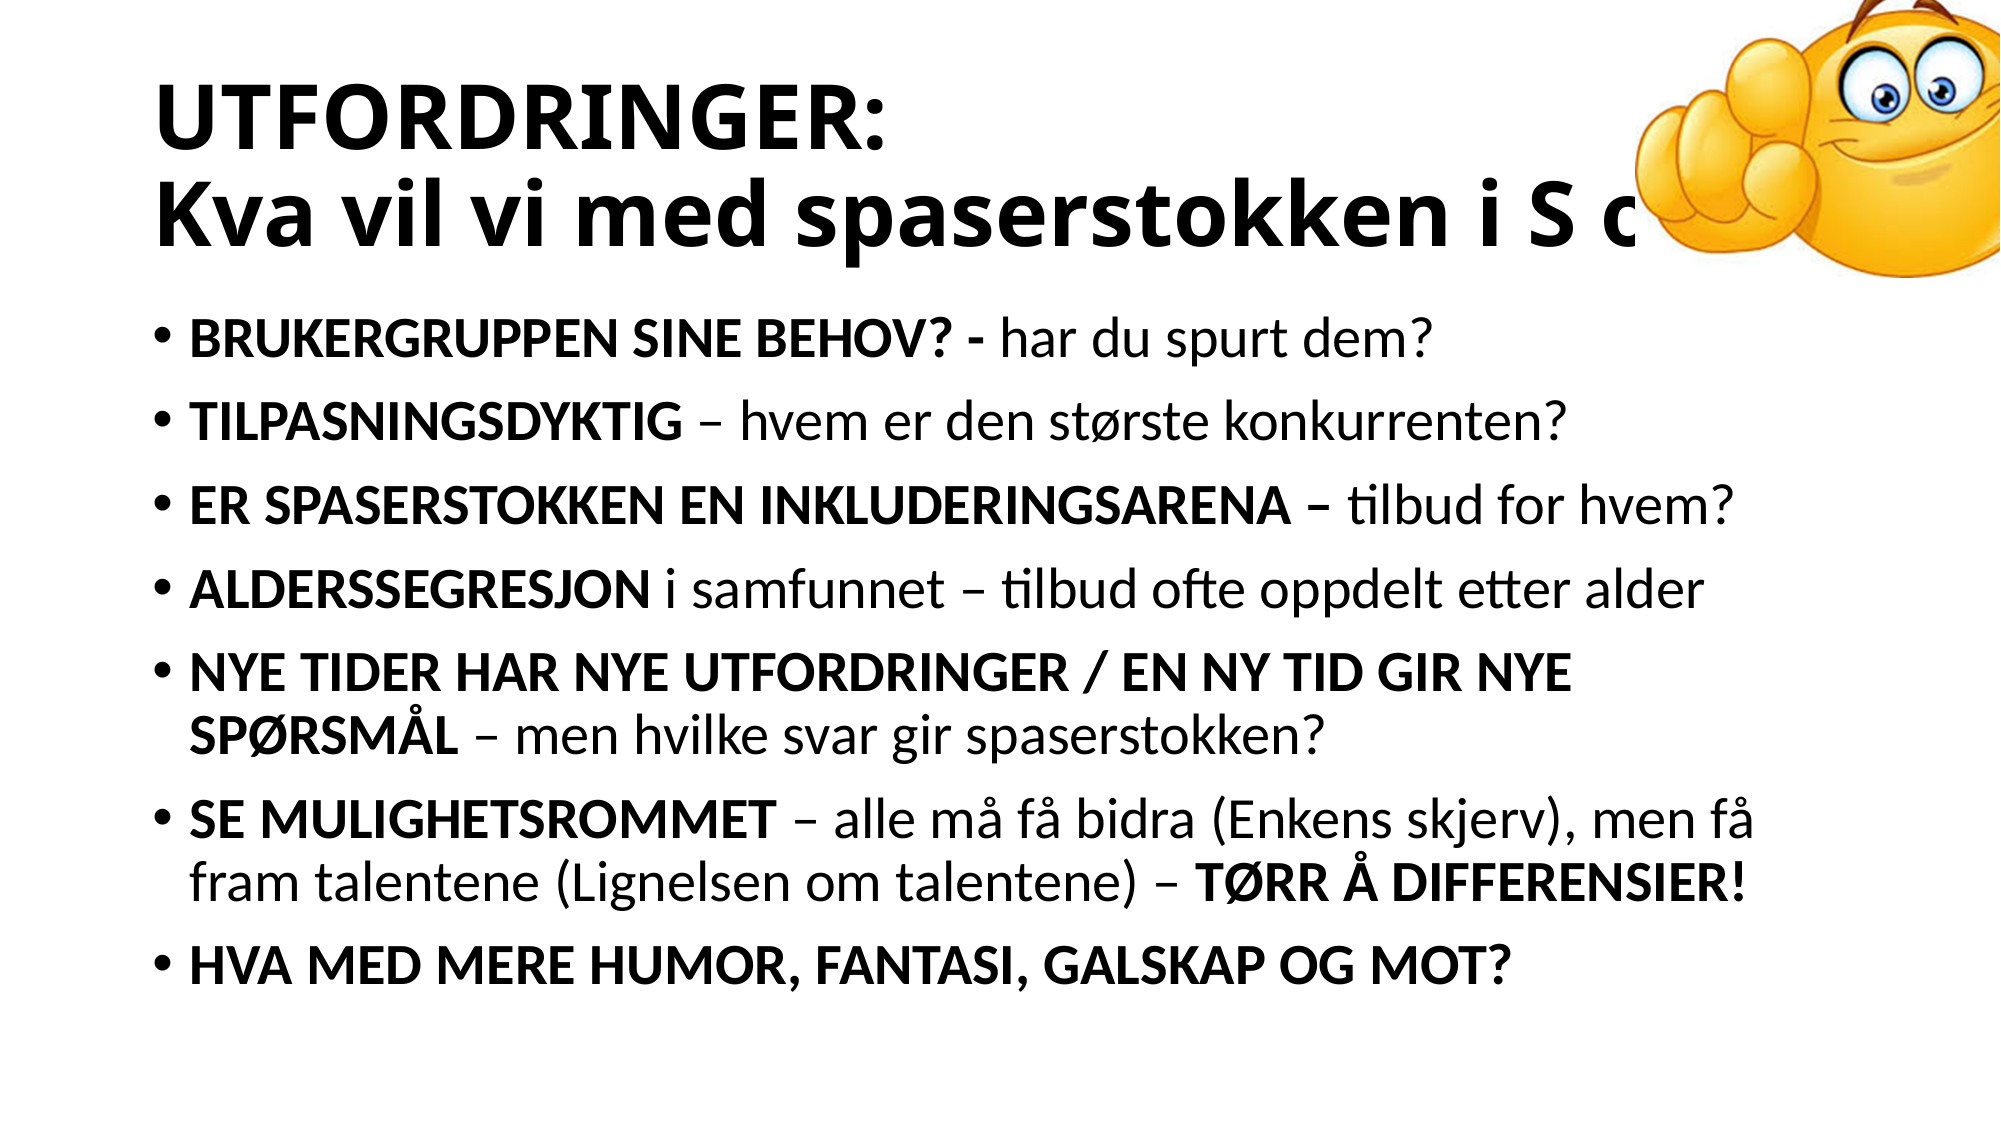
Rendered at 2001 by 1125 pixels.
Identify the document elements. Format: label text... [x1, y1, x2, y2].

list BRUKERGRUPPEN SINE BEHOV? - har du spurt dem? TILPASNINGSDYKTIG – hvem er den største konkurrenten? ER SPASERSTOKKEN EN INKLUDERINGSARENA – tilbud for hvem? ALDERSSEGRESJON i samfunnet – tilbud ofte oppdelt etter alder NYE TIDER HAR NYE UTFORDRINGER / EN NY TID GIR NYE SPØRSMÅL – men hvilke svar gir spaserstokken? SE MULIGHETSROMMET – alle må få bidra (Enkens skjerv), men få fram talentene (Lignelsen om talentene) – TØRR Å DIFFERENSIER! HVA MED MERE HUMOR, FANTASI, GALSKAP OG MOT? [137, 299, 1863, 1014]
title UTFORDRINGER: Kva vil vi med spaserstokken i S ogFj? [137, 59, 1635, 278]
picture [1635, 0, 2000, 278]
